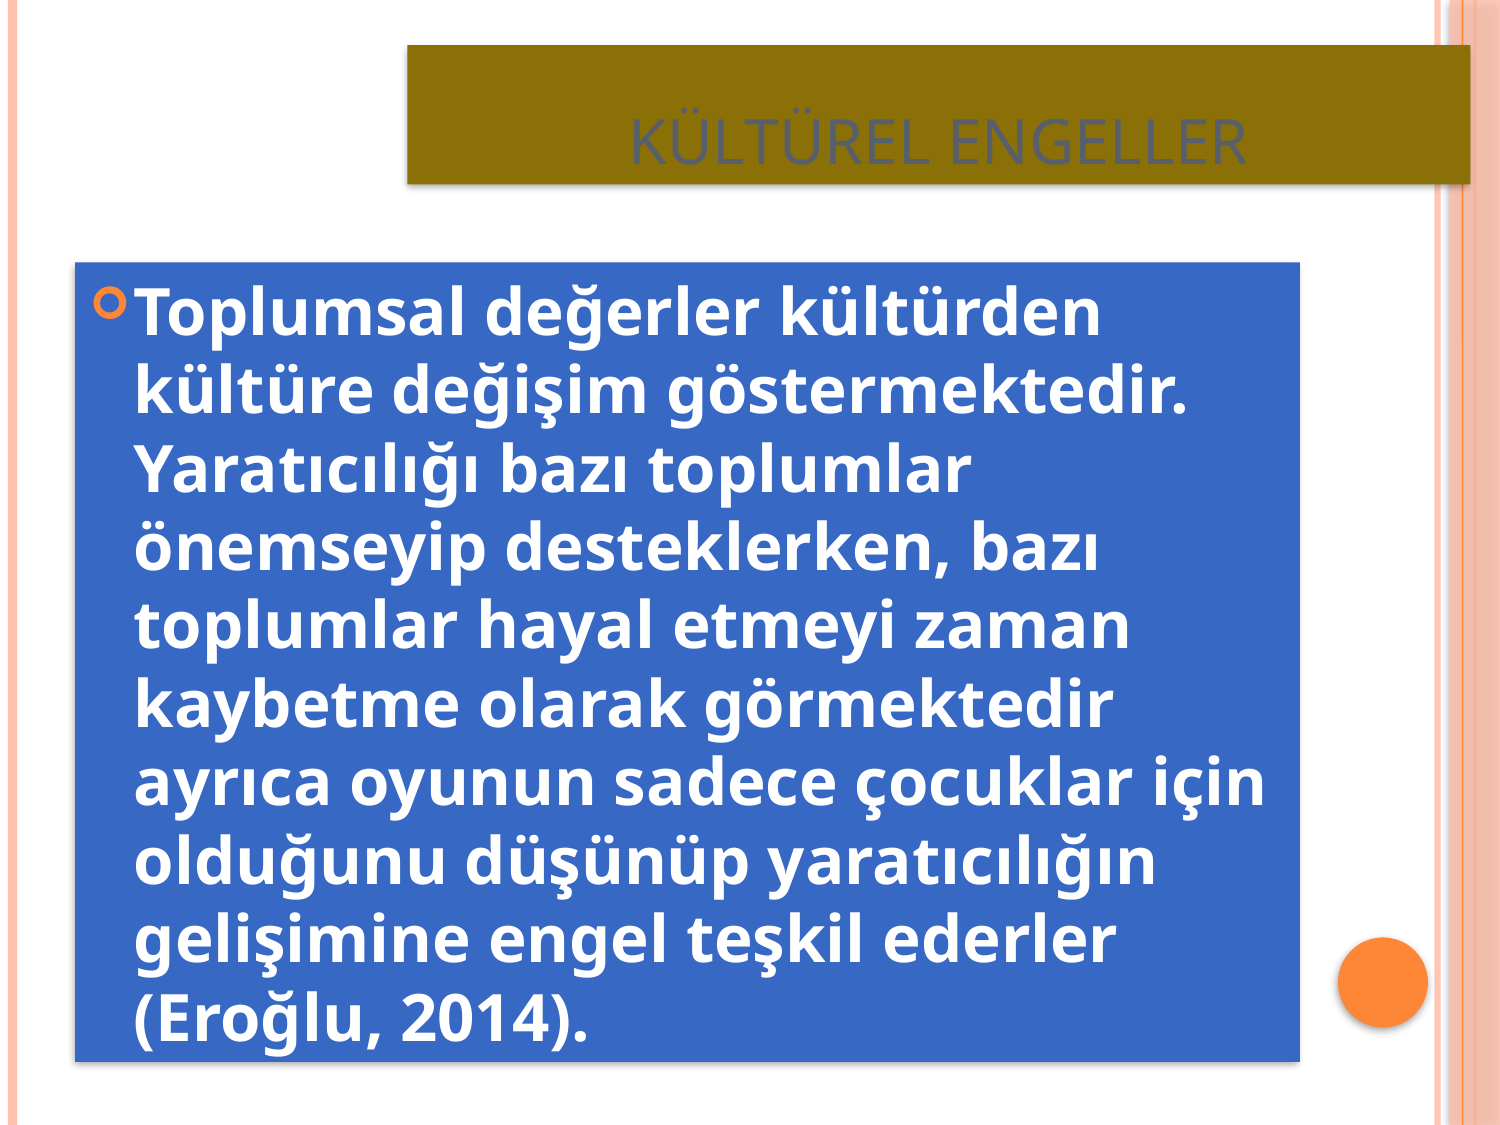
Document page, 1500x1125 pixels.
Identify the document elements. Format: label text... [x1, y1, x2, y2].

list Toplumsal değerler kültürden kültüre değişim göstermektedir. Yaratıcılığı bazı toplumlar önemseyip desteklerken, bazı toplumlar hayal etmeyi zaman kaybetme olarak görmektedir ayrıca oyunun sadece çocuklar için olduğunu düşünüp yaratıcılığın gelişimine engel teşkil ederler (Eroğlu, 2014). [75, 262, 1300, 1062]
title Kültürel Engeller [407, 45, 1471, 185]
